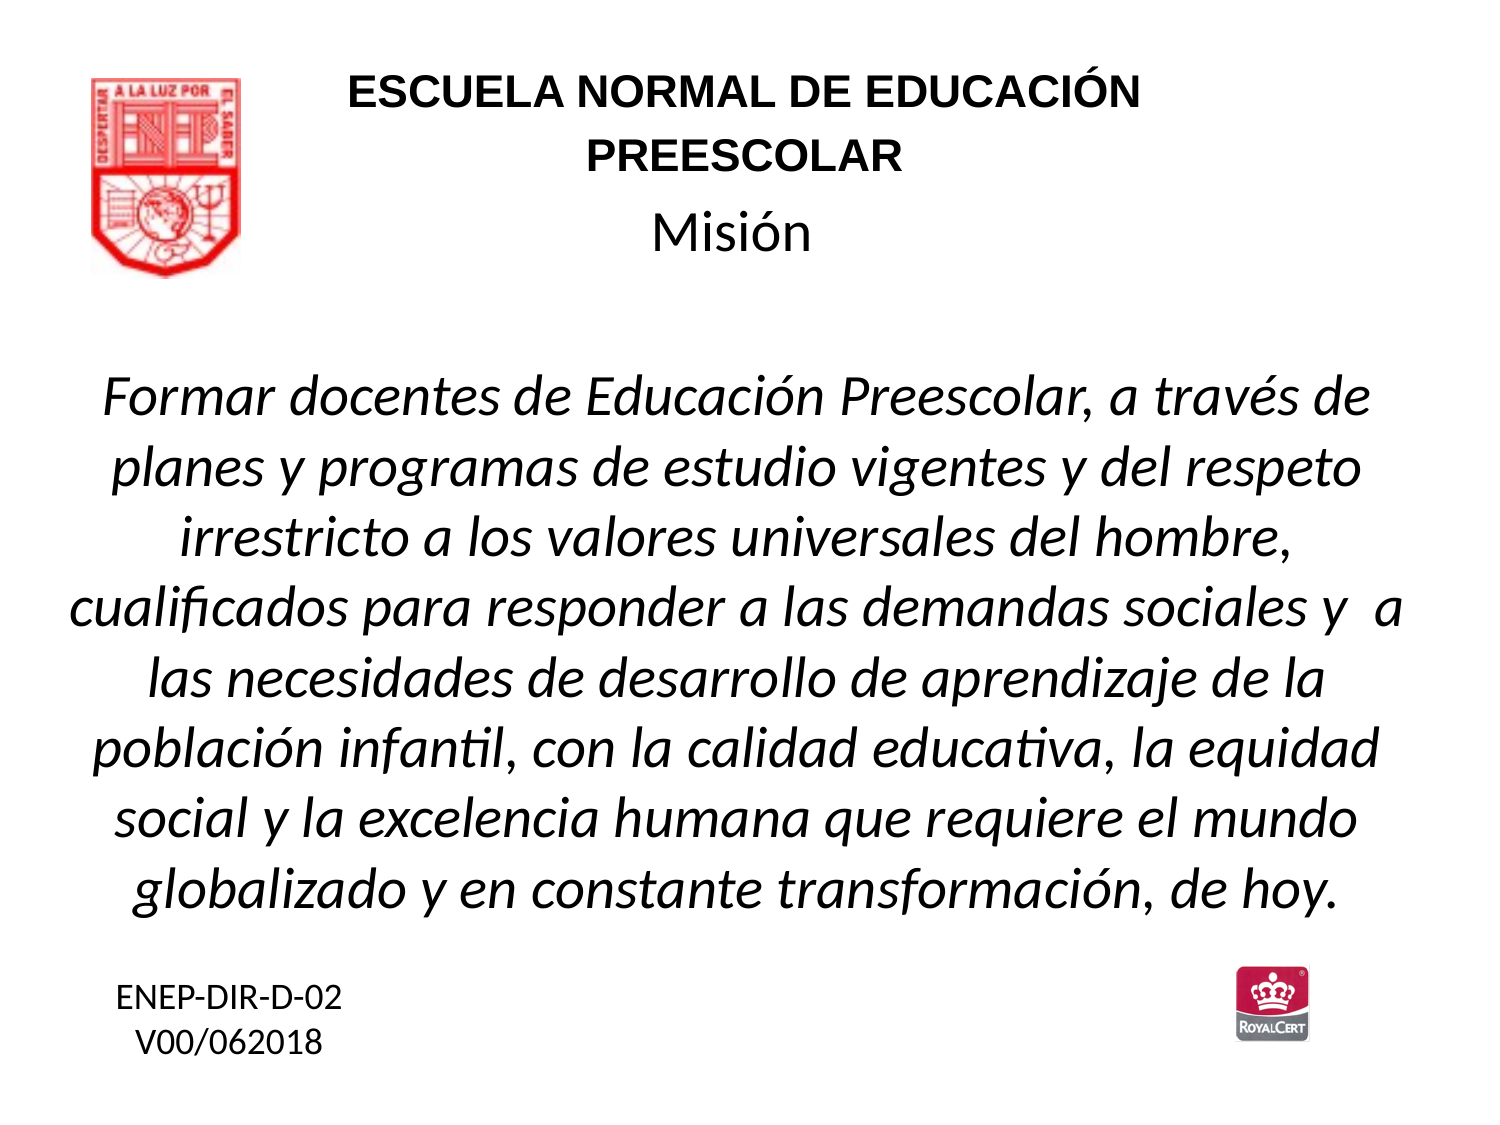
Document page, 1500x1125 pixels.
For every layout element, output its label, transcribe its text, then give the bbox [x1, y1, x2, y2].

text_box ENEP-DIR-D-02 V00/062018 [28, 964, 430, 1070]
picture [1233, 964, 1310, 1042]
subtitle ESCUELA NORMAL DE EDUCACIÓN PREESCOLAR Misión Formar docentes de Educación Preescolar, a través de planes y programas de estudio vigentes y del respeto irrestricto a los valores universales del hombre, cualificados para responder a las demandas sociales y a las necesidades de desarrollo de aprendizaje de la población infantil, con la calidad educativa, la equidad social y la excelencia humana que requiere el mundo globalizado y en constante transformación, de hoy. [29, 54, 1447, 1094]
picture [90, 77, 241, 280]
